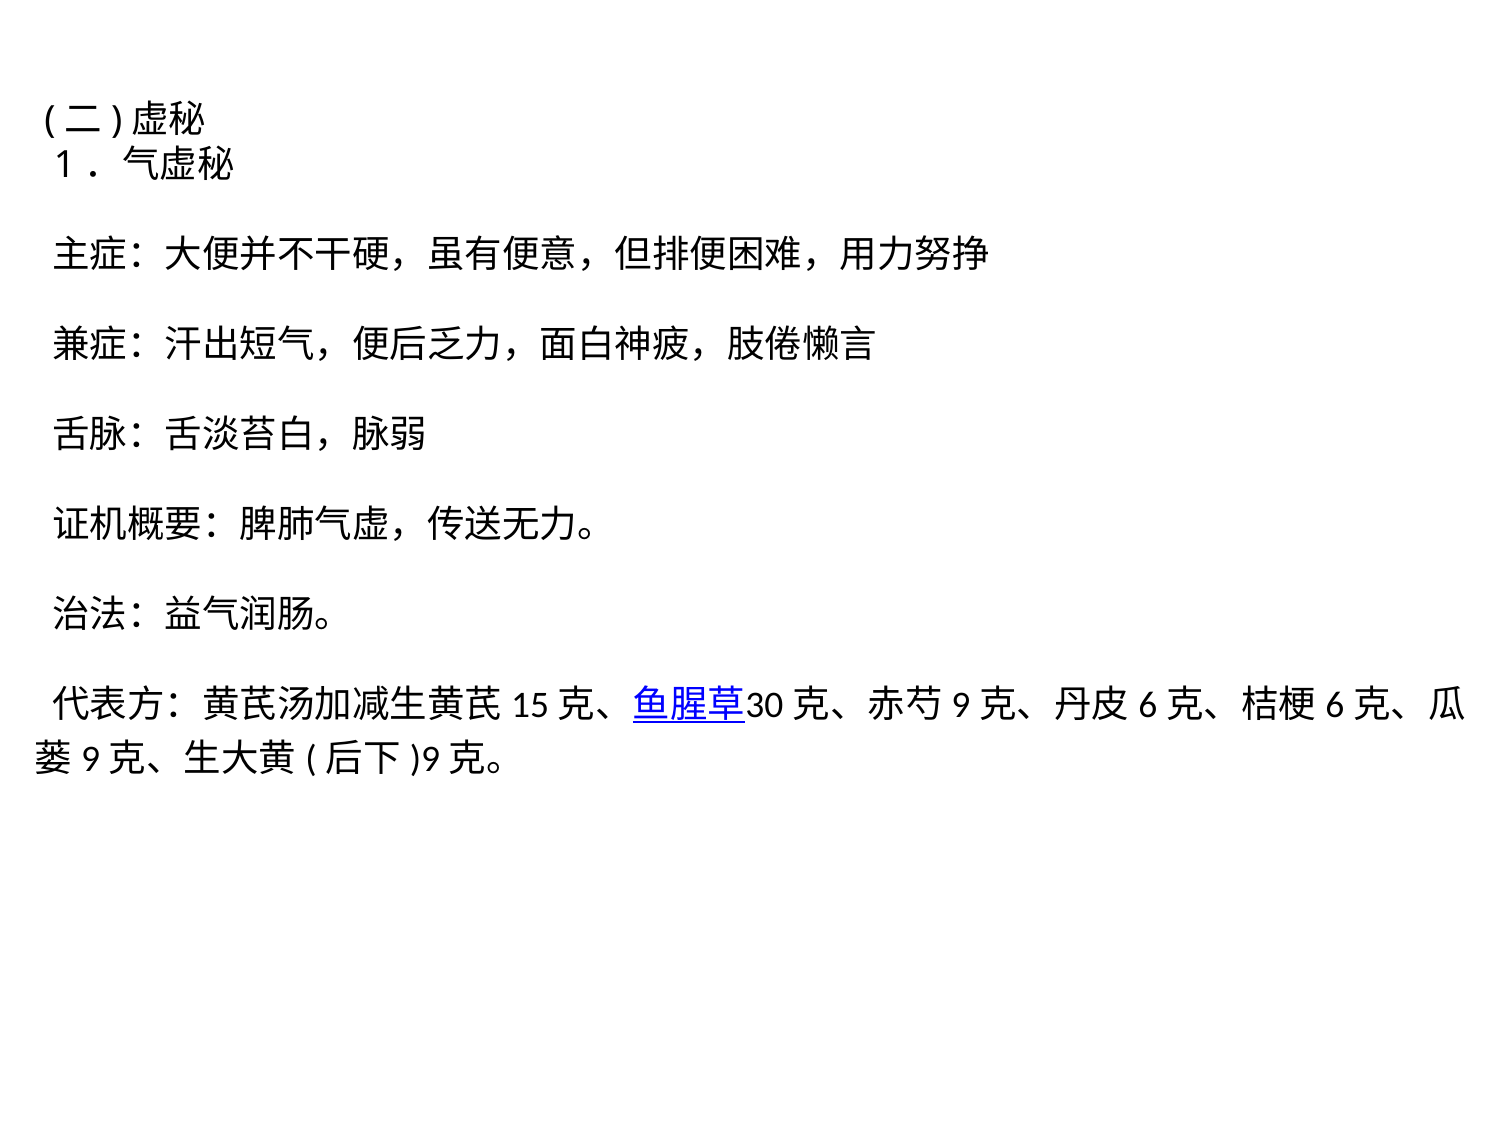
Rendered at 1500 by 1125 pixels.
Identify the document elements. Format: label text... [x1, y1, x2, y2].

text_box (二)虚秘 1．气虚秘 主症：大便并不干硬，虽有便意，但排便困难，用力努挣 兼症：汗出短气，便后乏力，面白神疲，肢倦懒言 舌脉：舌淡苔白，脉弱 证机概要：脾肺气虚，传送无力。 治法：益气润肠。 代表方：黄芪汤加减生黄芪15克、鱼腥草30克、赤芍9克、丹皮6克、桔梗6克、瓜蒌9克、生大黄(后下)9克。 [19, 87, 1500, 832]
